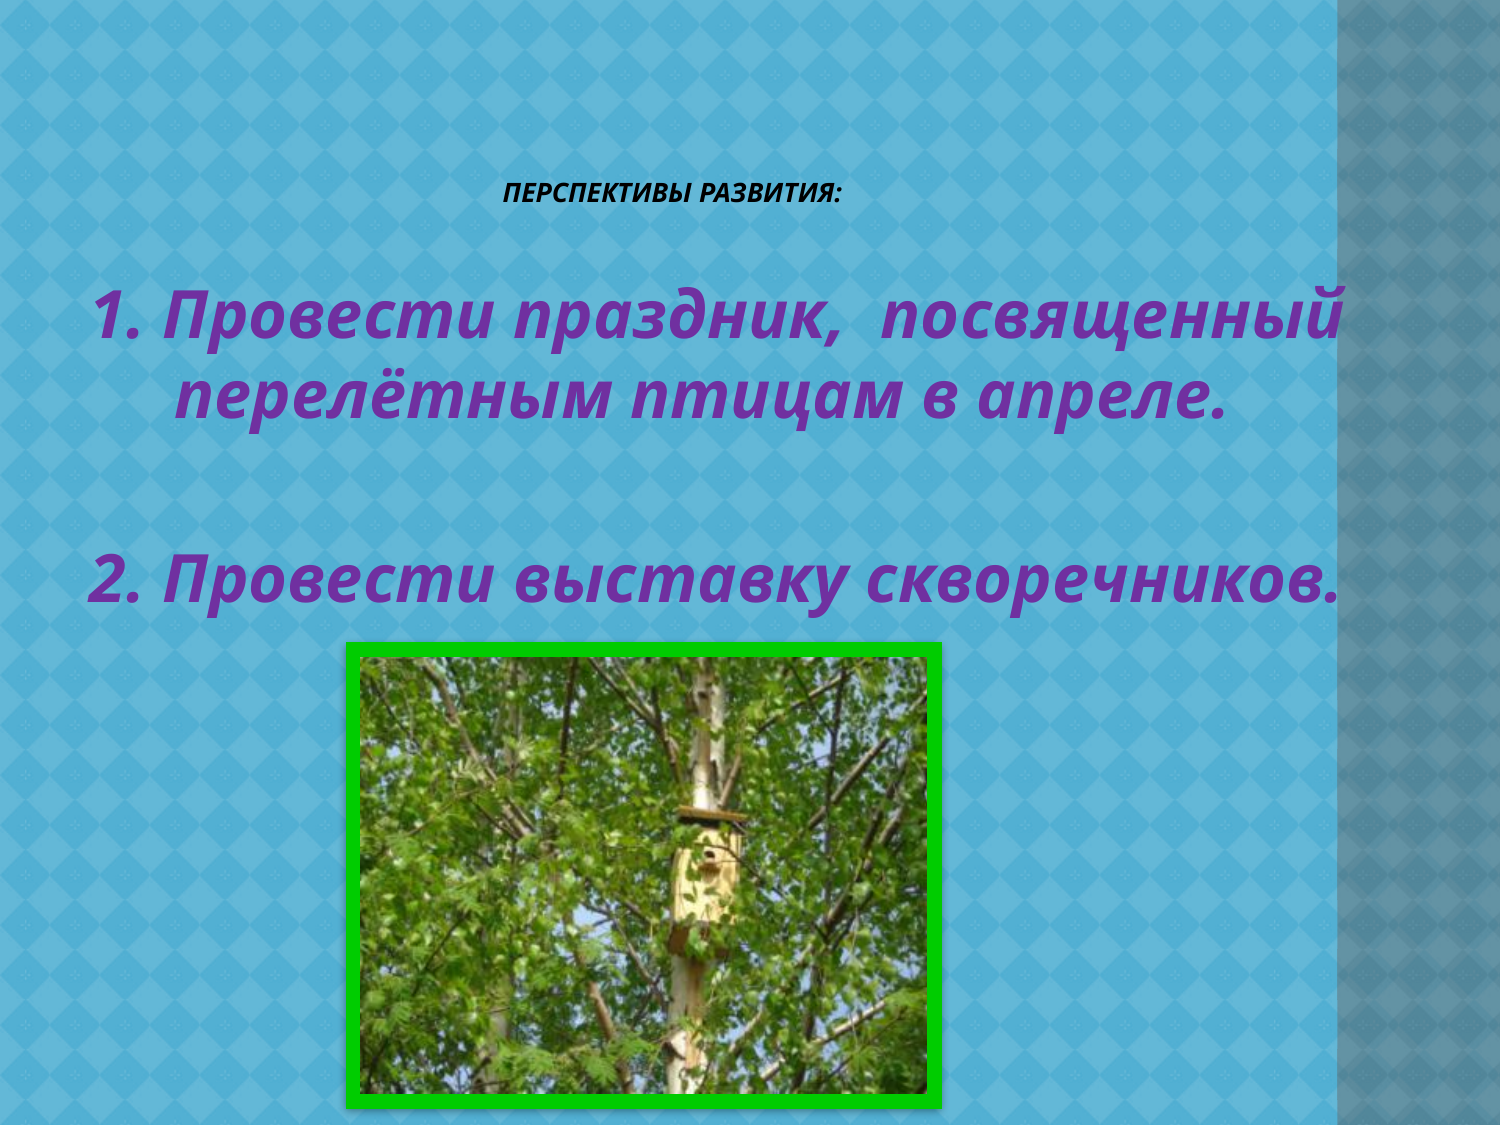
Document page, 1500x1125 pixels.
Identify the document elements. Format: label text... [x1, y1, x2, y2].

picture [359, 656, 928, 1095]
list 1. Провести праздник, посвященный перелётным птицам в апреле. 2. Провести выставку скворечников. [75, 264, 1376, 1059]
title Перспективы развития: [75, 52, 1263, 240]
